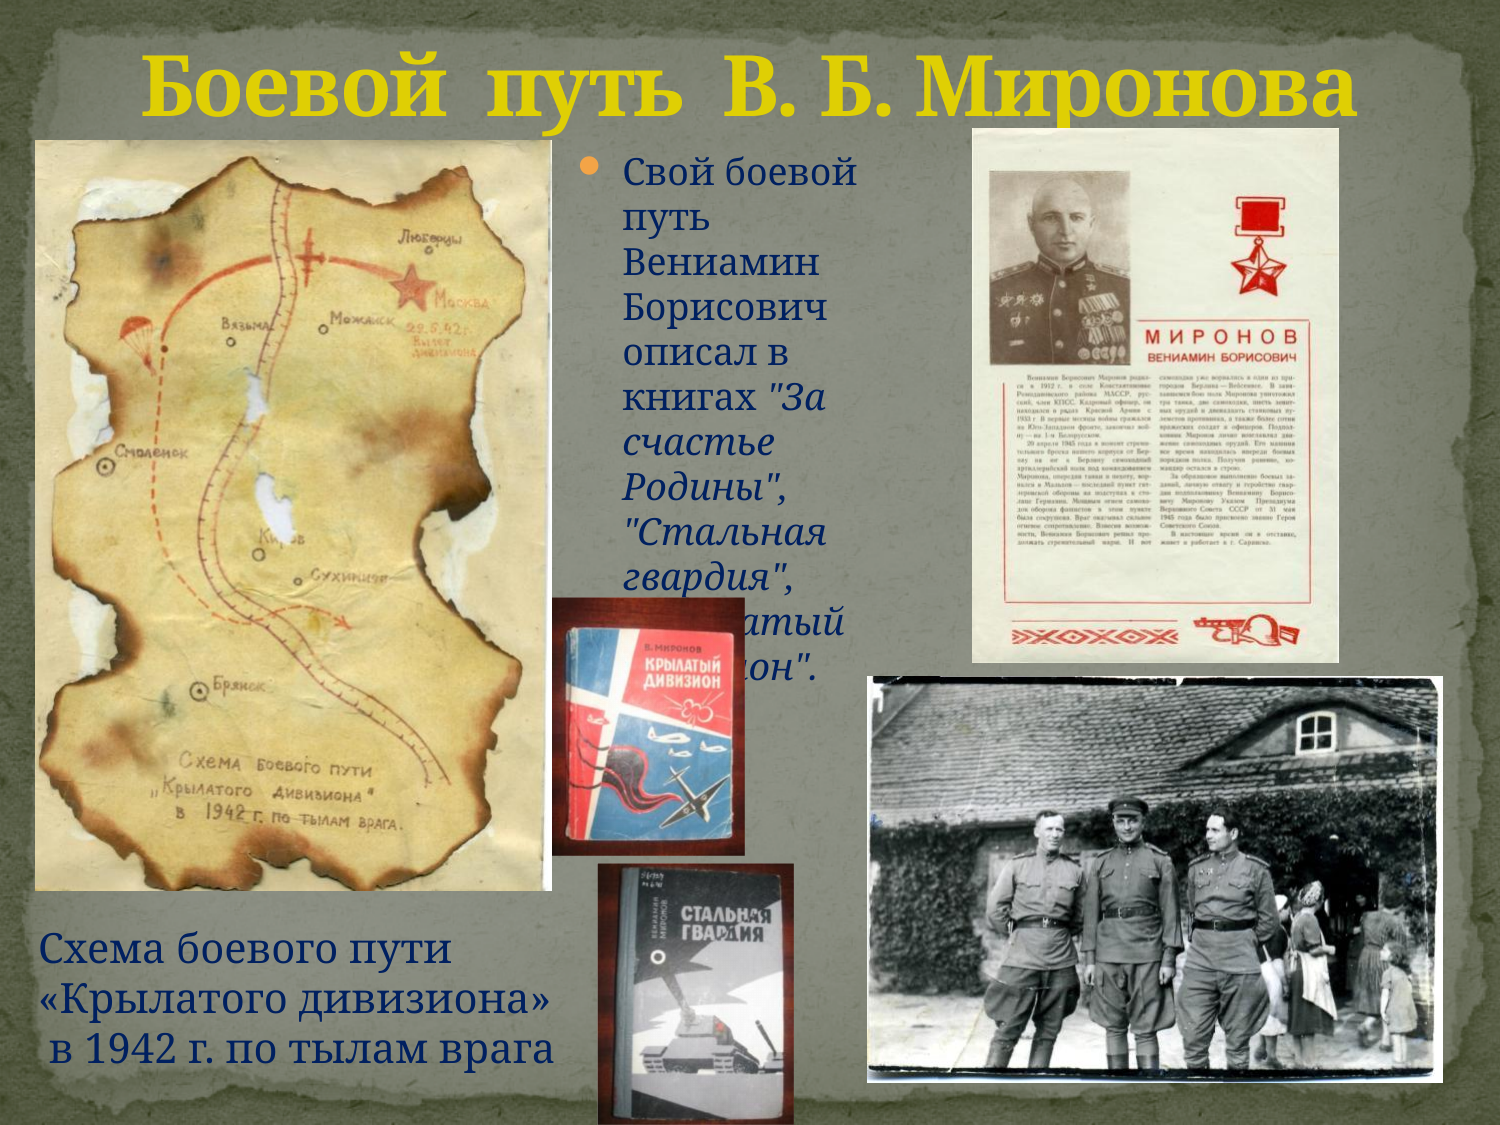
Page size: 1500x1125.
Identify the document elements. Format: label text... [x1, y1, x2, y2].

picture [553, 598, 776, 855]
picture [566, 864, 826, 1124]
picture [867, 676, 1443, 1083]
list Свой боевой путь Вениамин Борисович описал в книгах "За счастье Родины", "Стальная гвардия", "Крылатый дивизион". [562, 140, 926, 1043]
title Боевой путь В. Б. Миронова [74, 23, 1425, 141]
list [38, 143, 551, 890]
picture [972, 128, 1339, 663]
text_box Схема боевого пути «Крылатого дивизиона» в 1942 г. по тылам врага [23, 914, 554, 1079]
